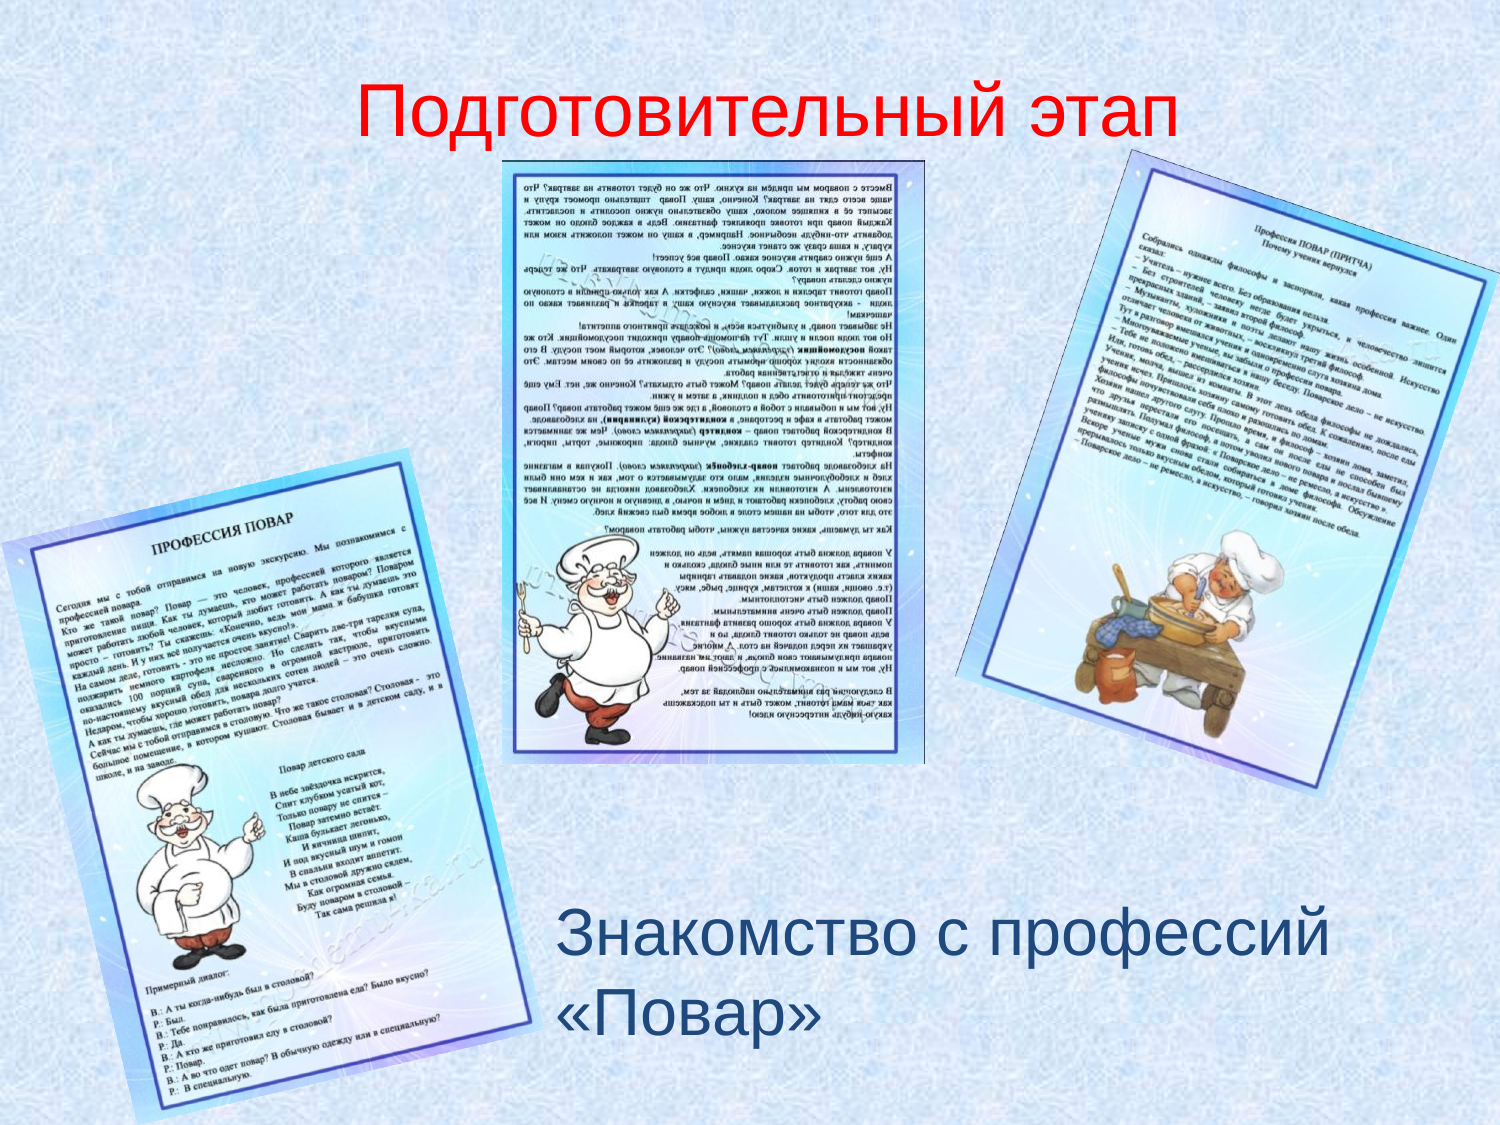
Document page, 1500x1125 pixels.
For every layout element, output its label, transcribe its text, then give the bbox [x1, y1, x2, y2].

text_box Подготовительный этап [340, 54, 1197, 160]
text_box Знакомство с профессий «Повар» [540, 881, 1348, 1057]
picture [0, 0, 1500, 1125]
